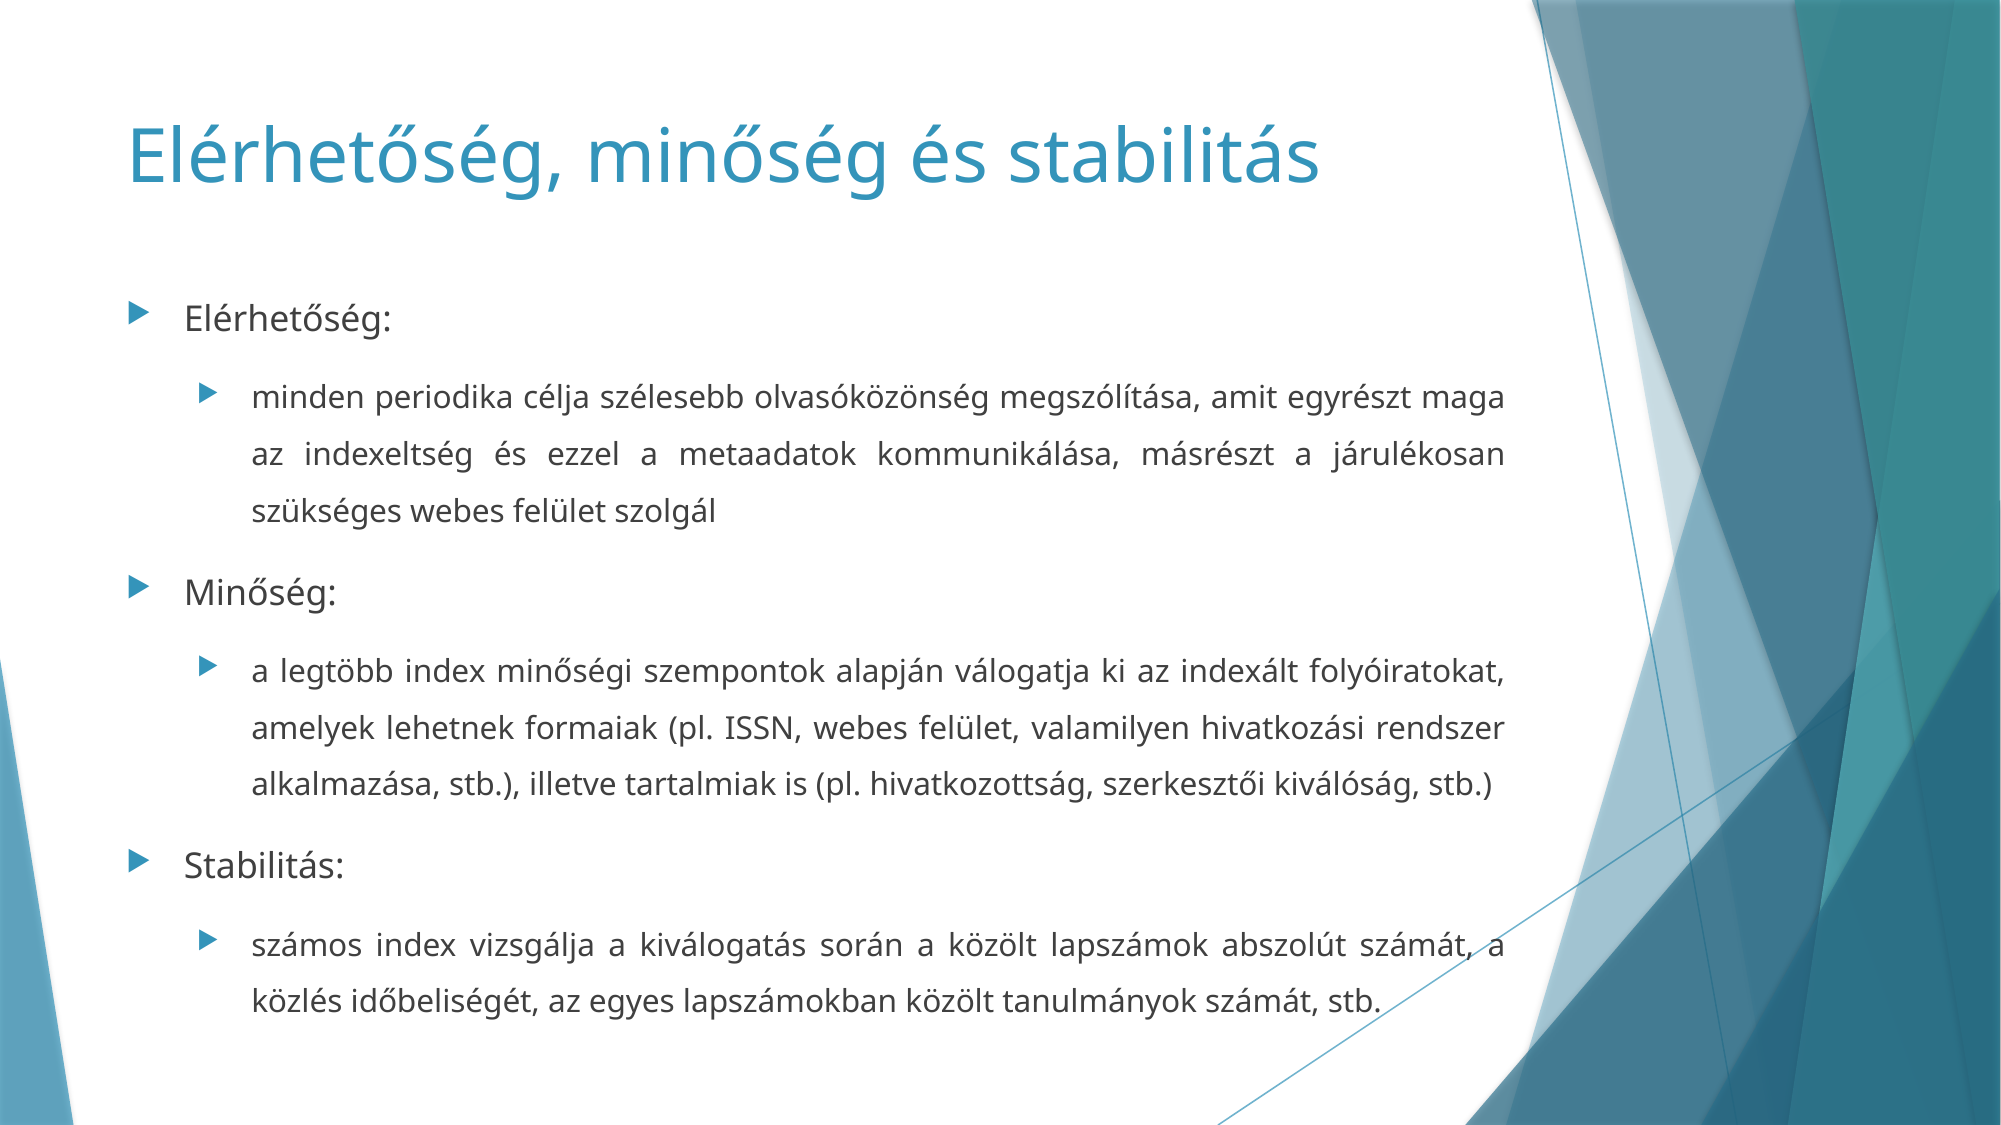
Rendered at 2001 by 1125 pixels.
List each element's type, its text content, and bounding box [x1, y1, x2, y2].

title Elérhetőség, minőség és stabilitás [111, 99, 1522, 288]
list Elérhetőség: minden periodika célja szélesebb olvasóközönség megszólítása, amit egyrészt maga az indexeltség és ezzel a metaadatok kommunikálása, másrészt a járulékosan szükséges webes felület szolgál Minőség: a legtöbb index minőségi szempontok alapján válogatja ki az indexált folyóiratokat, amelyek lehetnek formaiak (pl. ISSN, webes felület, valamilyen hivatkozási rendszer alkalmazása, stb.), illetve tartalmiak is (pl. hivatkozottság, szerkesztői kiválóság, stb.) Stabilitás: számos index vizsgálja a kiválogatás során a közölt lapszámok abszolút számát, a közlés időbeliségét, az egyes lapszámokban közölt tanulmányok számát, stb. [111, 288, 1522, 1050]
